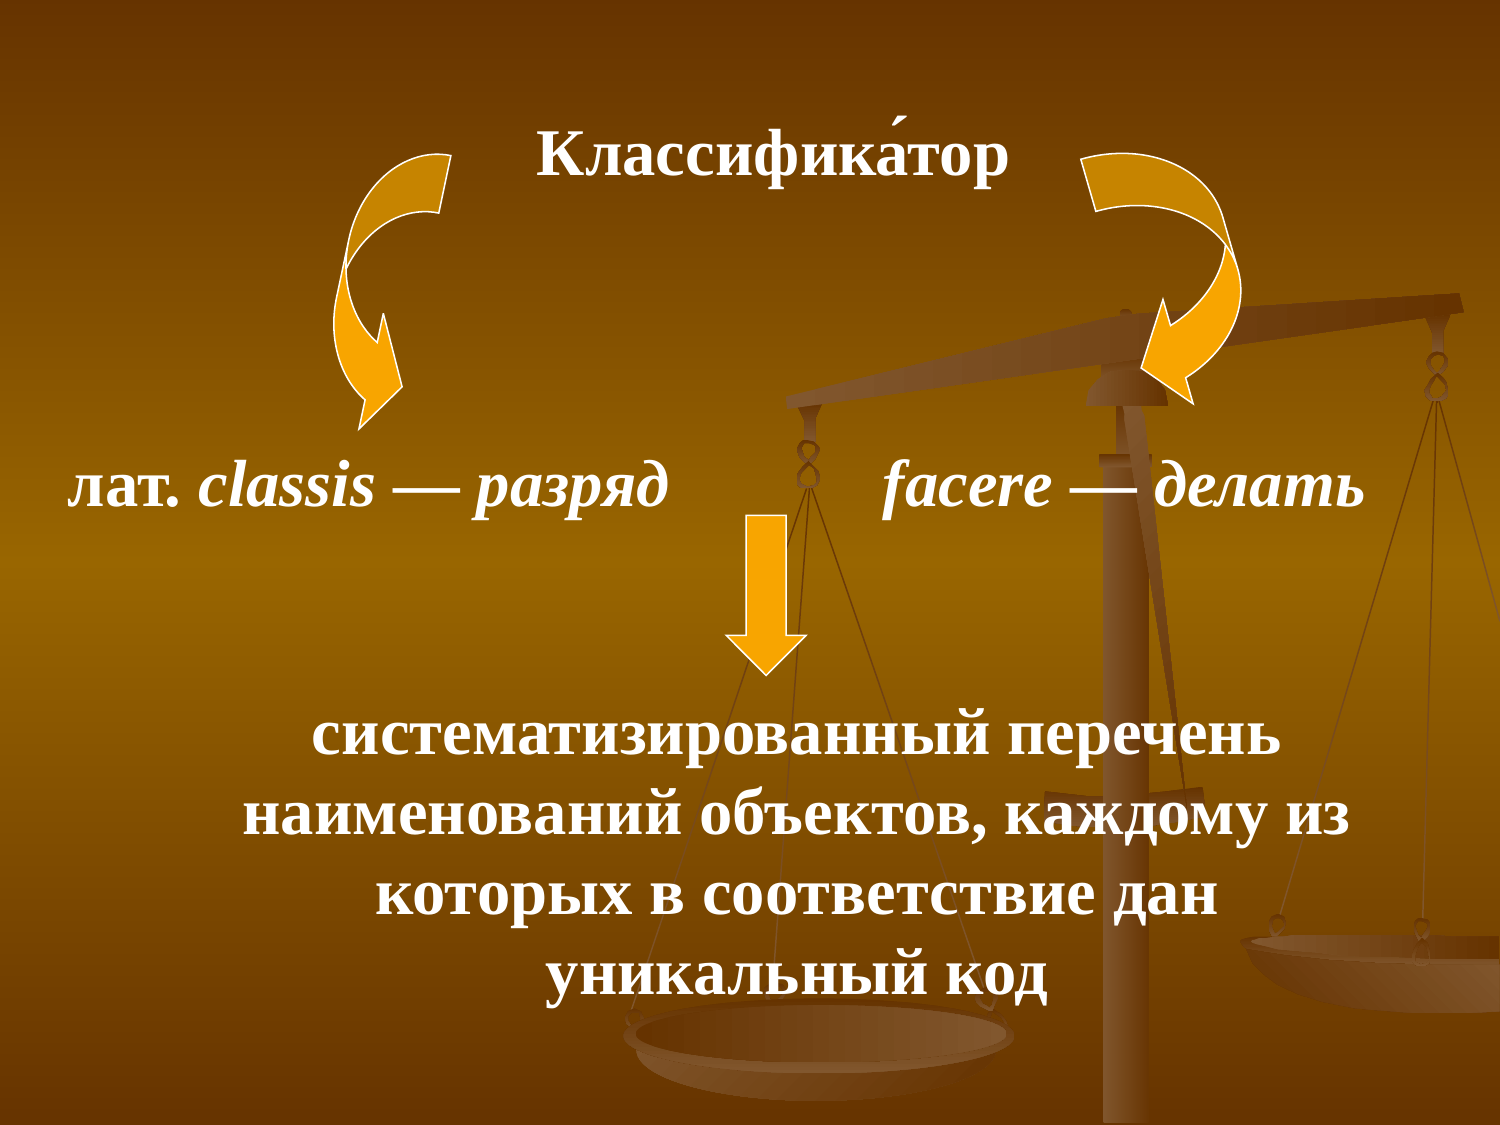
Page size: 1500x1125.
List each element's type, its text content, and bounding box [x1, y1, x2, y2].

text_box Классифика́тор [372, 101, 1176, 197]
text_box [726, 515, 806, 676]
text_box facere — делать [868, 432, 1459, 528]
text_box [1080, 153, 1241, 404]
text_box [333, 154, 451, 429]
text_box систематизированный перечень наименований объектов, каждому из которых в соответствие дан уникальный код [194, 680, 1400, 1016]
text_box лат. classis — разряд [53, 432, 727, 528]
